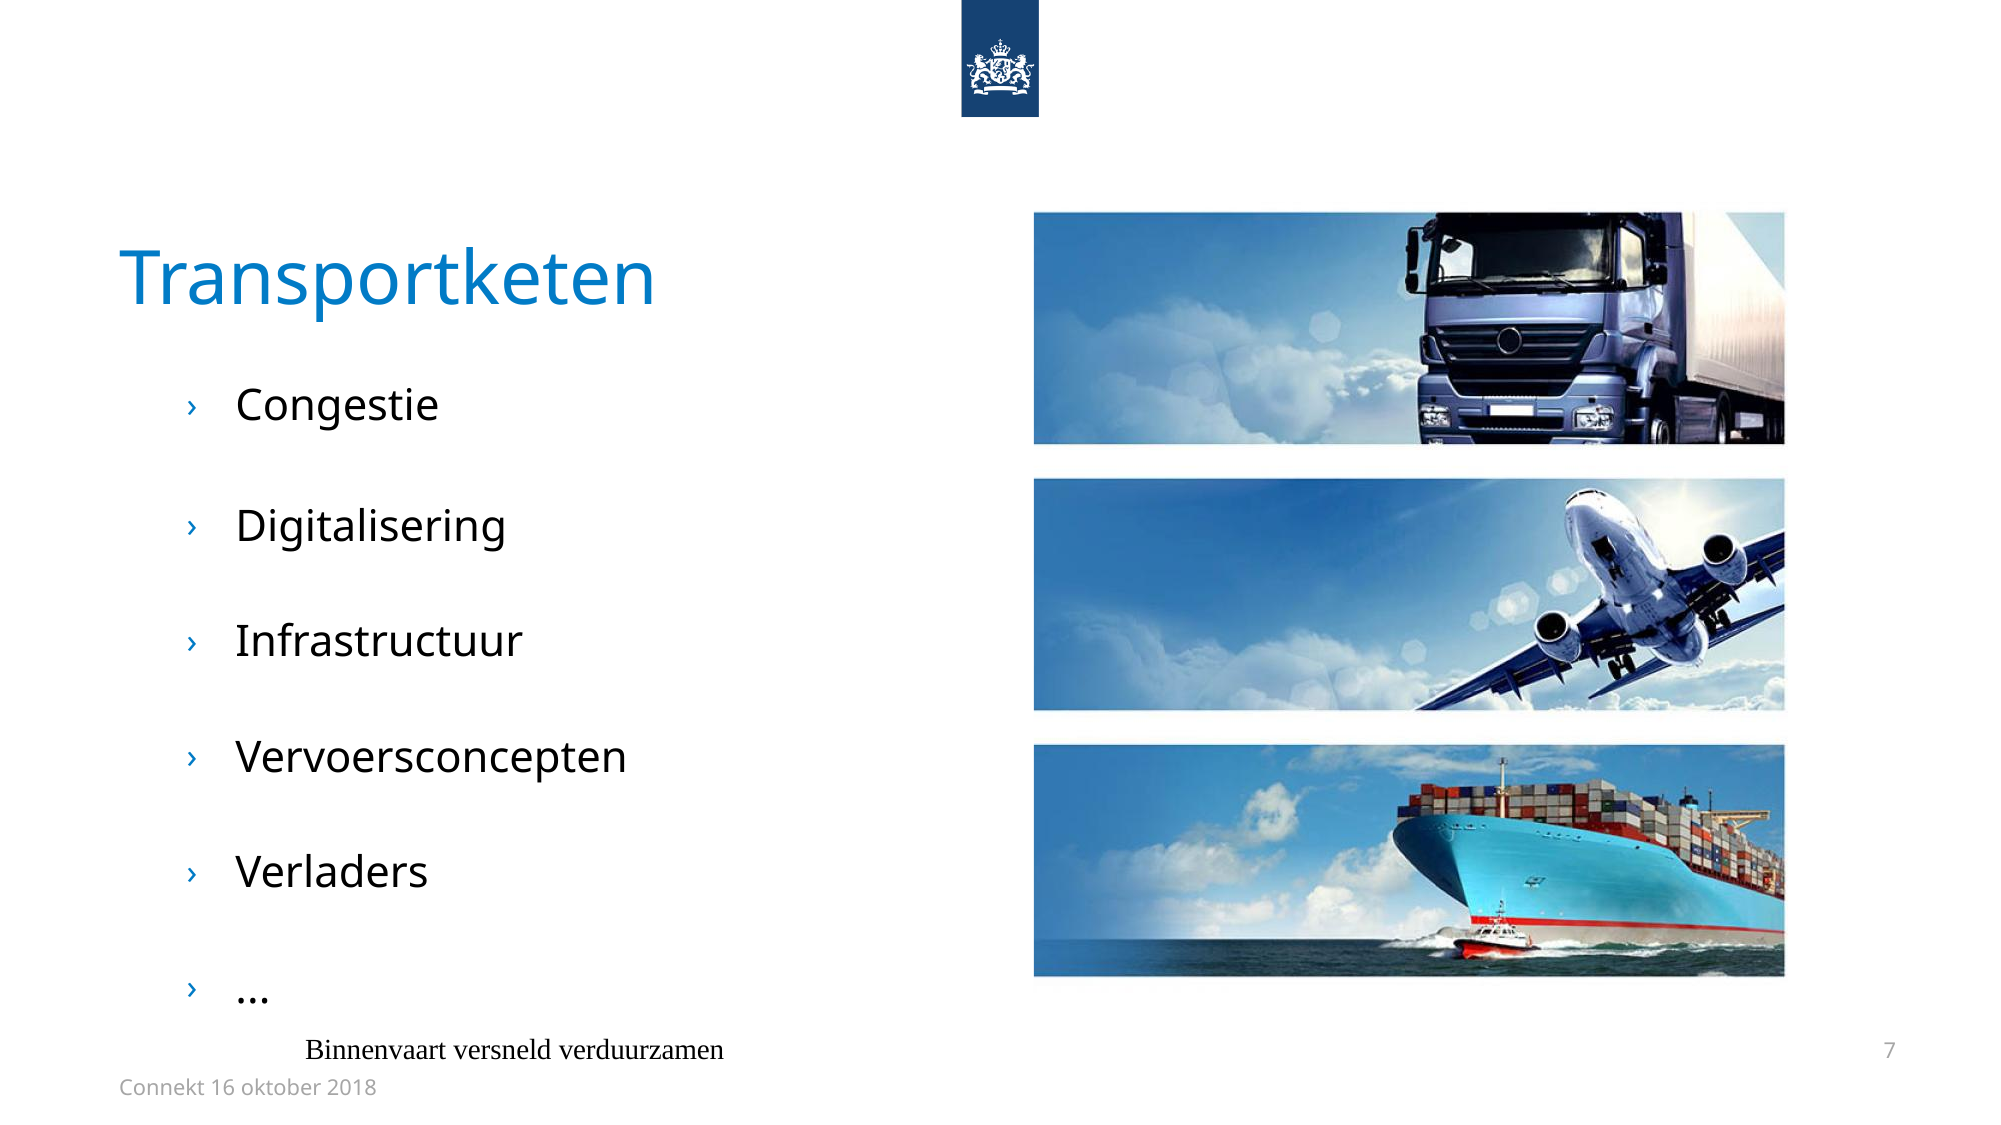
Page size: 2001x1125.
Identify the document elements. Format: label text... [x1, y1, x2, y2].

list Congestie Digitalisering Infrastructuur Vervoersconcepten Verladers ... [171, 375, 1897, 1021]
picture [1033, 194, 1835, 993]
picture [924, 0, 1075, 166]
footer Binnenvaart versneld verduurzamen [104, 1020, 925, 1074]
slide_number Connekt 16 oktober 2018 [104, 1074, 925, 1117]
slide_number 7 [1074, 1020, 1897, 1074]
title Transportketen [104, 172, 1897, 329]
